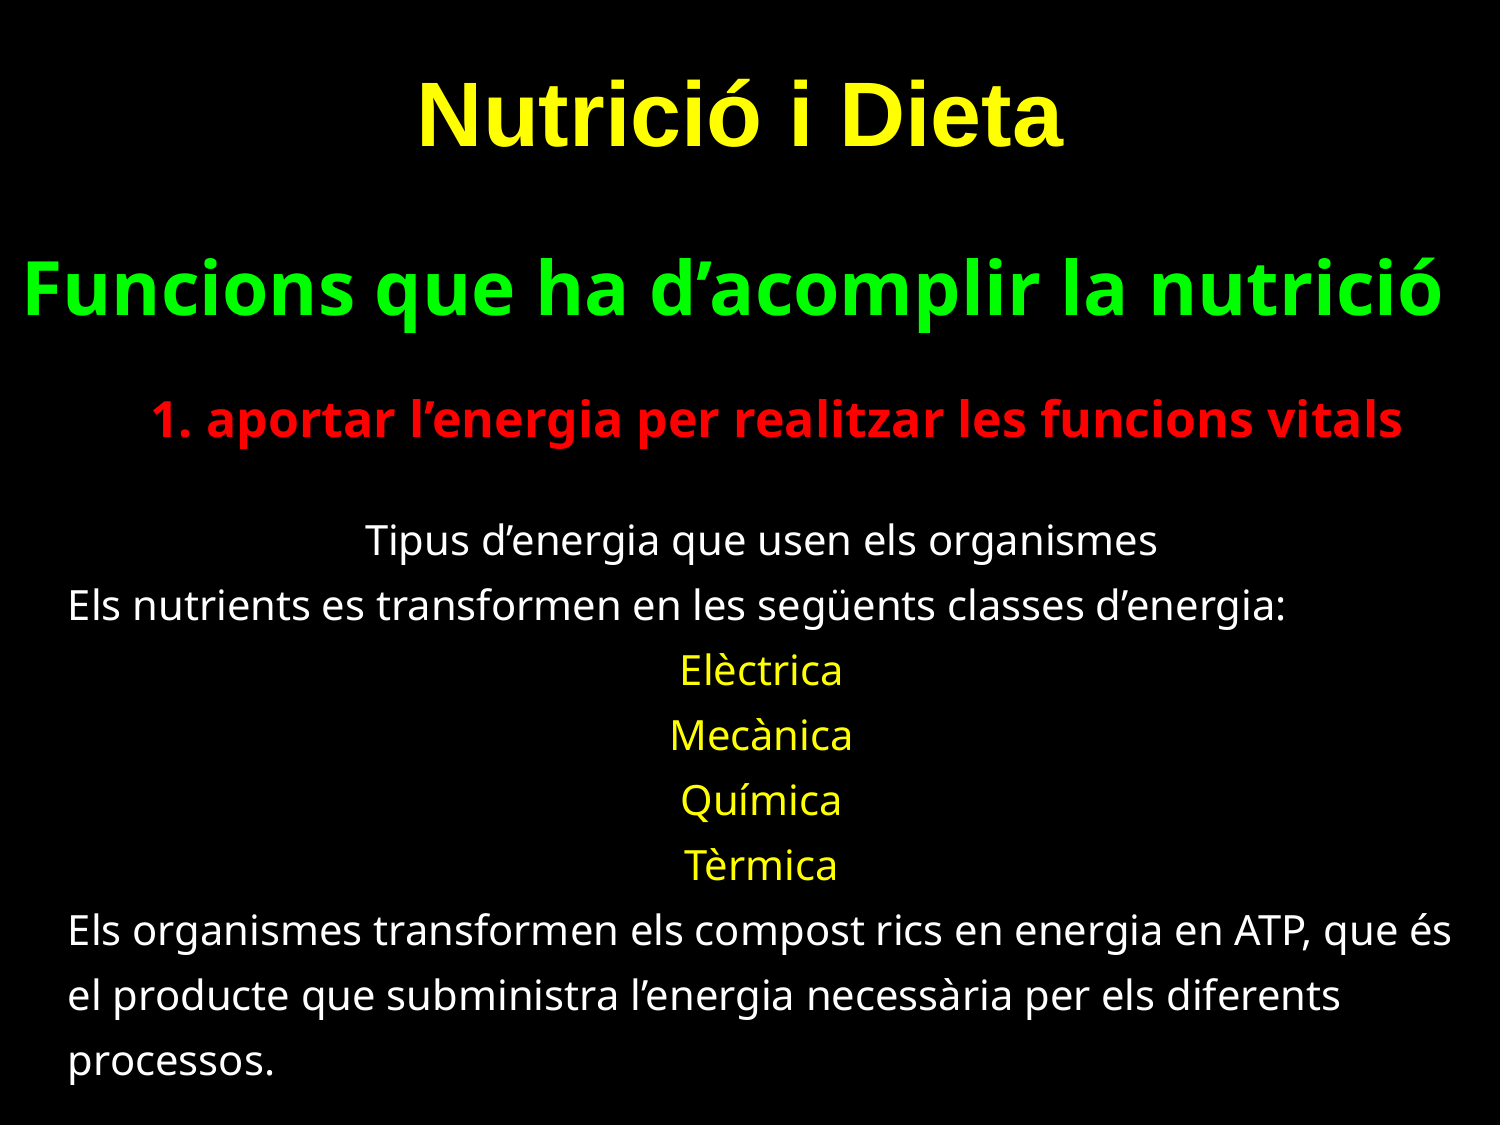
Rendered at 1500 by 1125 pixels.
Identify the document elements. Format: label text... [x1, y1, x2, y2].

text_box 1. aportar l’energia per realitzar les funcions vitals [135, 349, 1459, 455]
text_box Funcions que ha d’acomplir la nutrició [6, 160, 1480, 338]
text_box Tipus d’energia que usen els organismes Els nutrients es transformen en les següents classes d’energia: Elèctrica Mecànica Química Tèrmica Els organismes transformen els compost rics en energia en ATP, que és el producte que subministra l’energia necessària per els diferents processos. [53, 491, 1471, 1092]
text_box Nutrició i Dieta [401, 47, 1079, 160]
